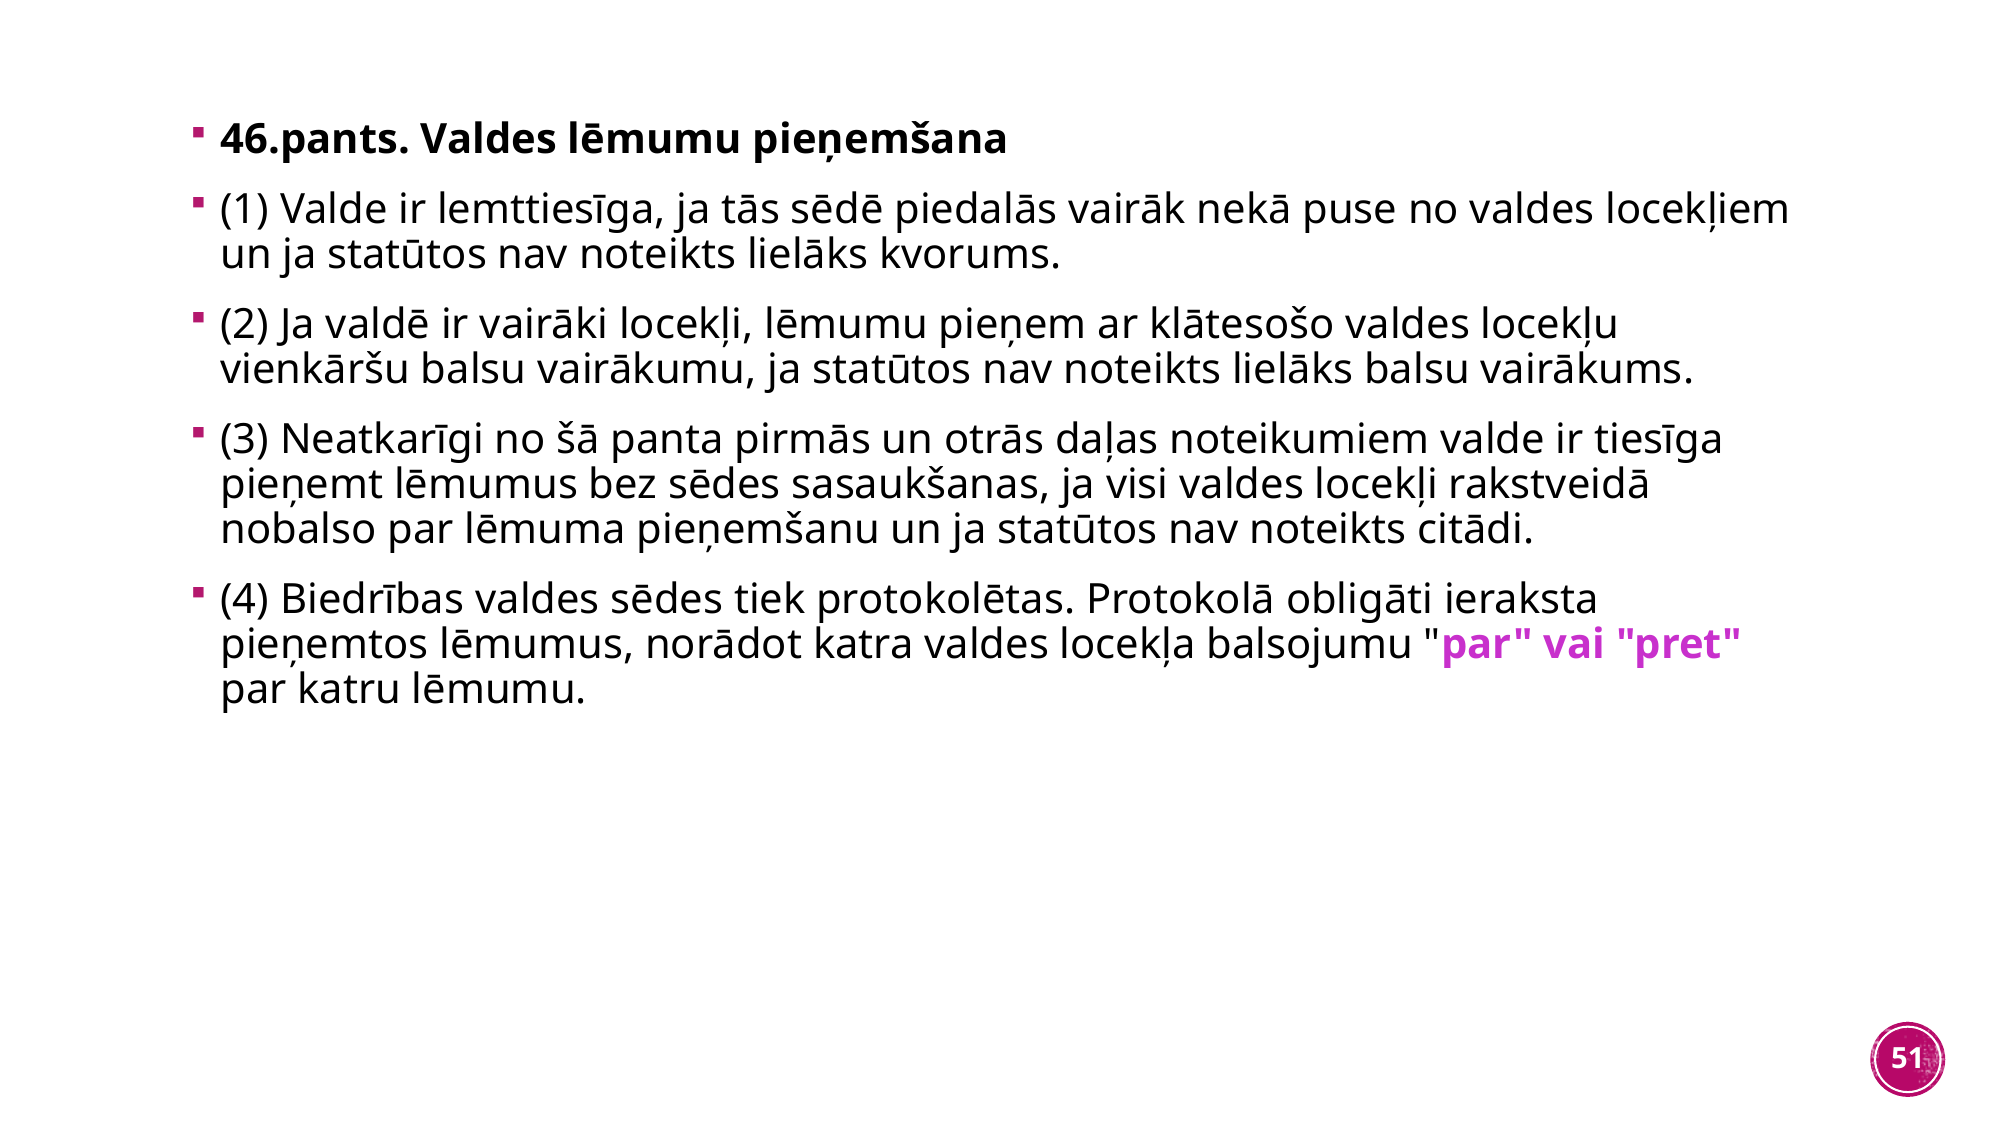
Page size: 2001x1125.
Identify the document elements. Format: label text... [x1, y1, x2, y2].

list 46.pants. Valdes lēmumu pieņemšana (1) Valde ir lemttiesīga, ja tās sēdē piedalās vairāk nekā puse no valdes locekļiem un ja statūtos nav noteikts lielāks kvorums. (2) Ja valdē ir vairāki locekļi, lēmumu pieņem ar klātesošo valdes locekļu vienkāršu balsu vairākumu, ja statūtos nav noteikts lielāks balsu vairākums. (3) Neatkarīgi no šā panta pirmās un otrās daļas noteikumiem valde ir tiesīga pieņemt lēmumus bez sēdes sasaukšanas, ja visi valdes locekļi rakstveidā nobalso par lēmuma pieņemšanu un ja statūtos nav noteikts citādi. (4) Biedrības valdes sēdes tiek protokolētas. Protokolā obligāti ieraksta pieņemtos lēmumus, norādot katra valdes locekļa balsojumu "par" vai "pret" par katru lēmumu. [175, 109, 1826, 1013]
slide_number 51 [1855, 1028, 1961, 1089]
